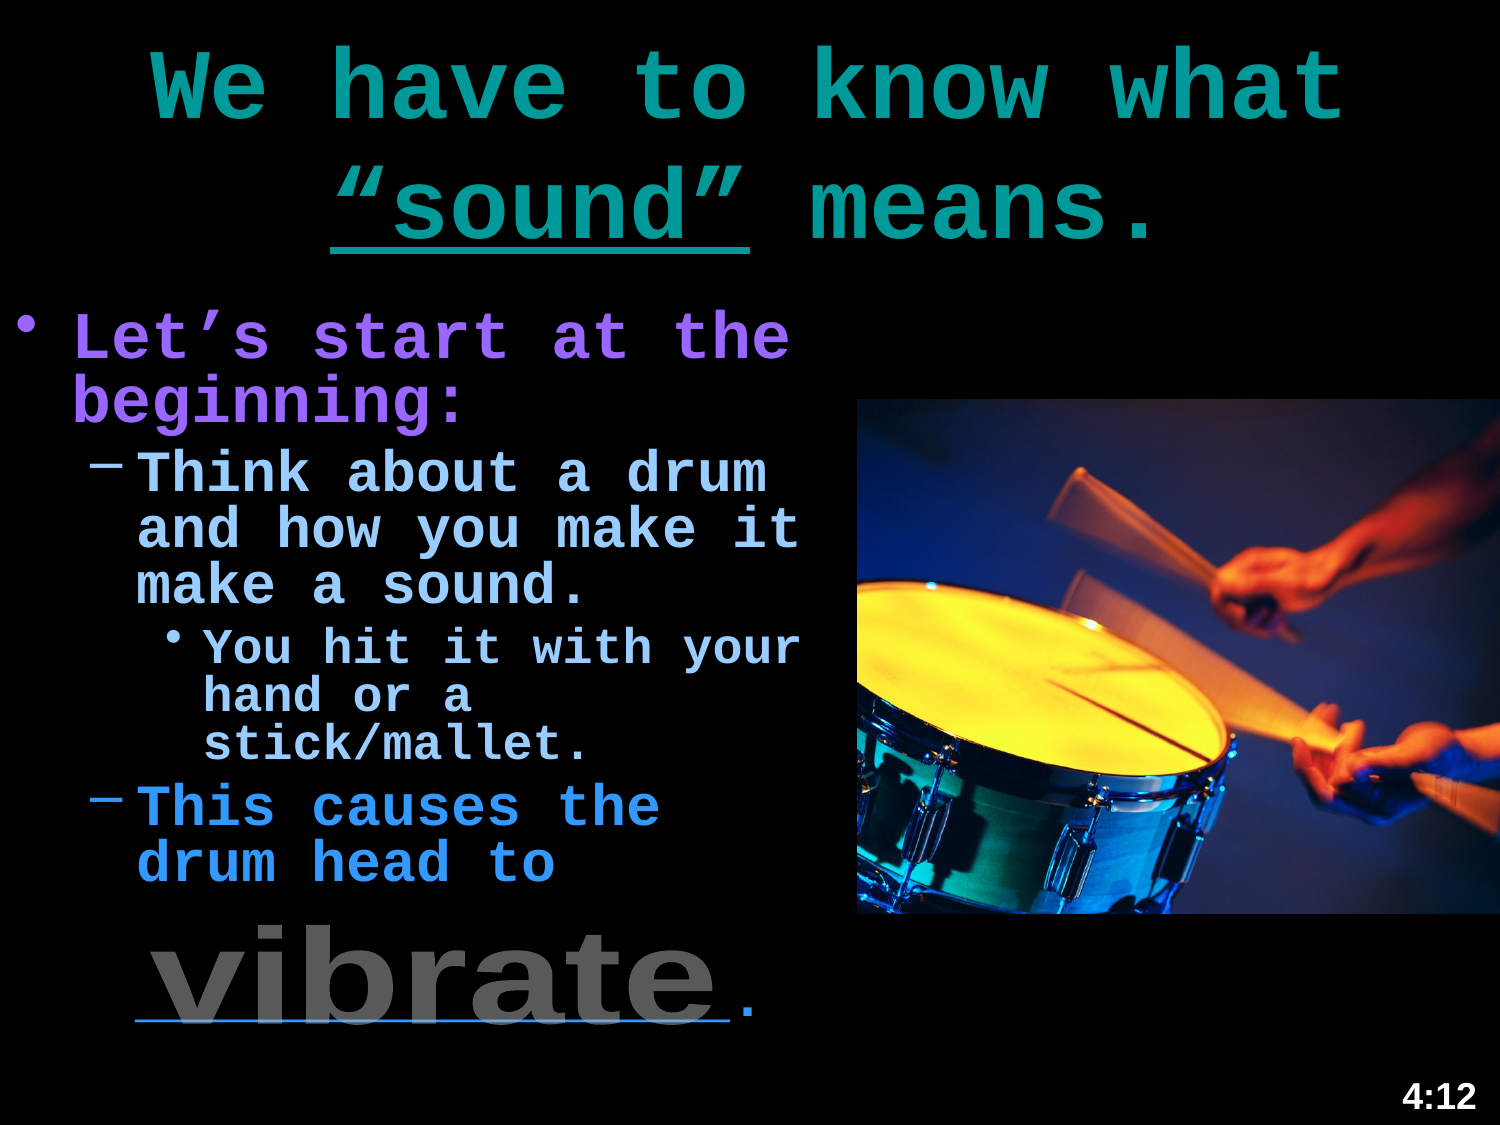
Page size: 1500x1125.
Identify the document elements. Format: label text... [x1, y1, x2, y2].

list Let’s start at the beginning: Think about a drum and how you make it make a sound. You hit it with your hand or a stick/mallet. This causes the drum head to _________________. [0, 299, 825, 1125]
picture [857, 399, 1500, 914]
text_box 4:12 [1387, 1064, 1500, 1125]
title We have to know what “sound” means. [75, 45, 1425, 233]
